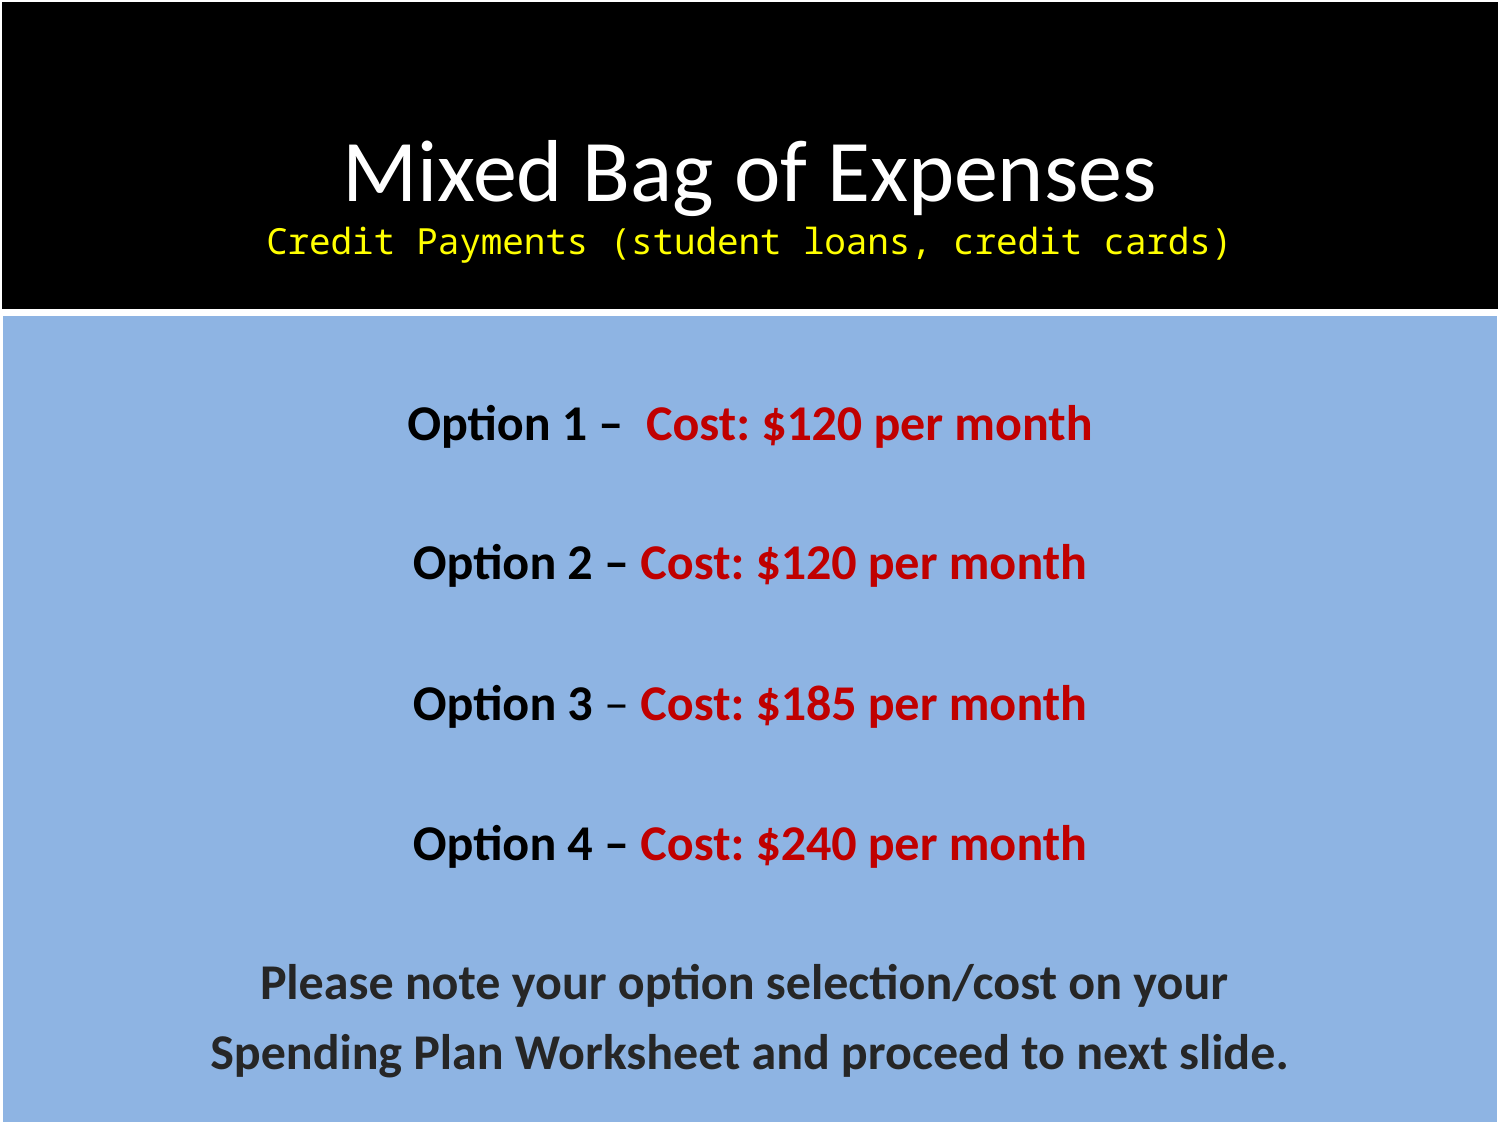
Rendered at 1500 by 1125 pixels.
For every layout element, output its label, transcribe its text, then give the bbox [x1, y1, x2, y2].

list Option 1 – Cost: $120 per month Option 2 – Cost: $120 per month Option 3 – Cost: $185 per month Option 4 – Cost: $240 per month Please note your option selection/cost on your Spending Plan Worksheet and proceed to next slide. [0, 312, 1500, 1125]
title Mixed Bag of Expenses Credit Payments (student loans, credit cards) [0, 0, 1500, 312]
